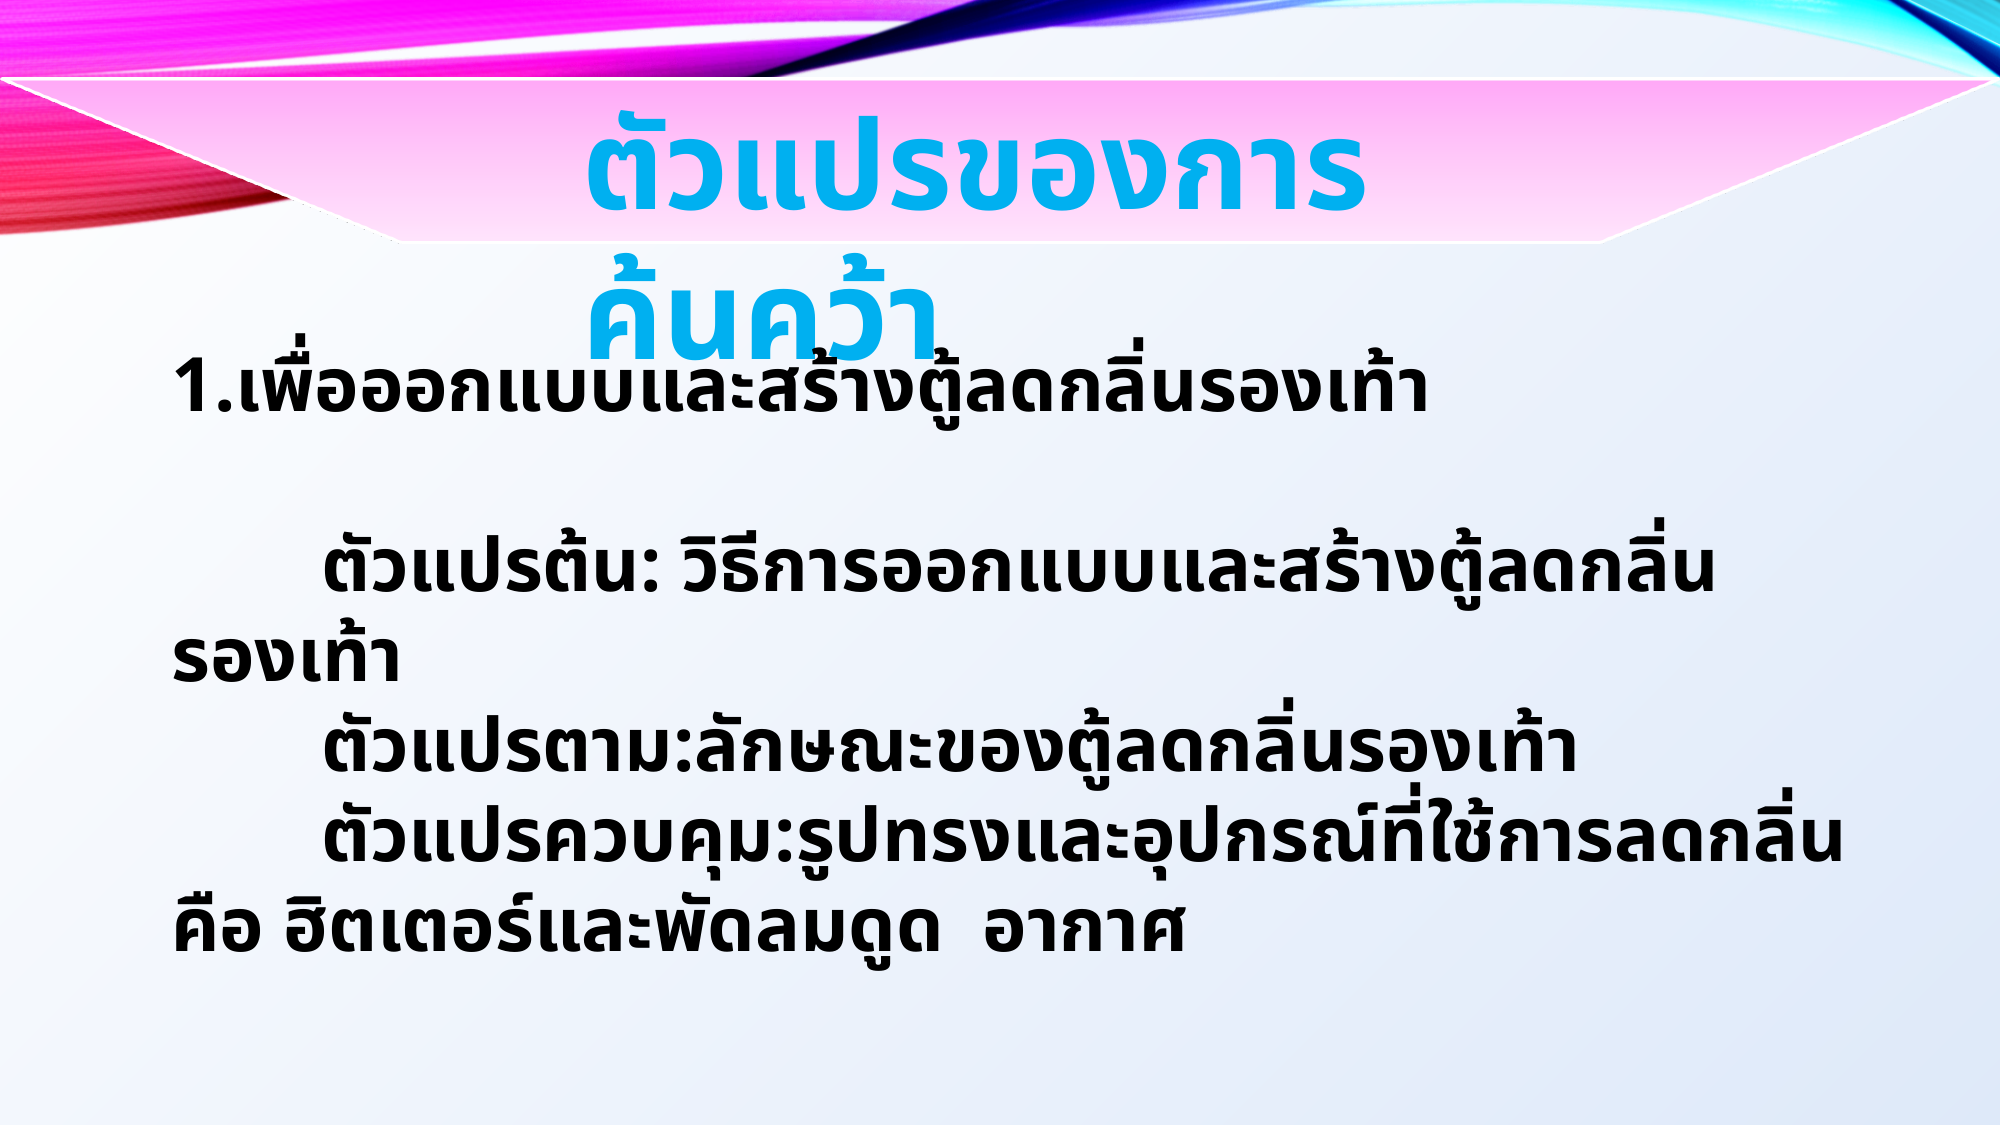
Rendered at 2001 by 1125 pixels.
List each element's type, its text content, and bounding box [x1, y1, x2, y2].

picture [1890, 0, 2000, 75]
text_box ตัวแปรของการค้นคว้า [567, 245, 1432, 328]
text_box 1.เพื่อออกแบบและสร้างตู้ลดกลิ่นรองเท้า ตัวแปรต้น: วิธีการออกแบบและสร้างตู้ลดกลิ่นรองเท้า ตัวแปรตาม:ลักษณะของตู้ลดกลิ่นรองเท้า ตัวแปรควบคุม:รูปทรงและอุปกรณ์ที่ใช้การลดกลิ่นคือ ฮิตเตอร์และพัดลมดูด อากาศ [156, 328, 1869, 1125]
picture [1910, 0, 2000, 45]
picture [0, 0, 2000, 245]
